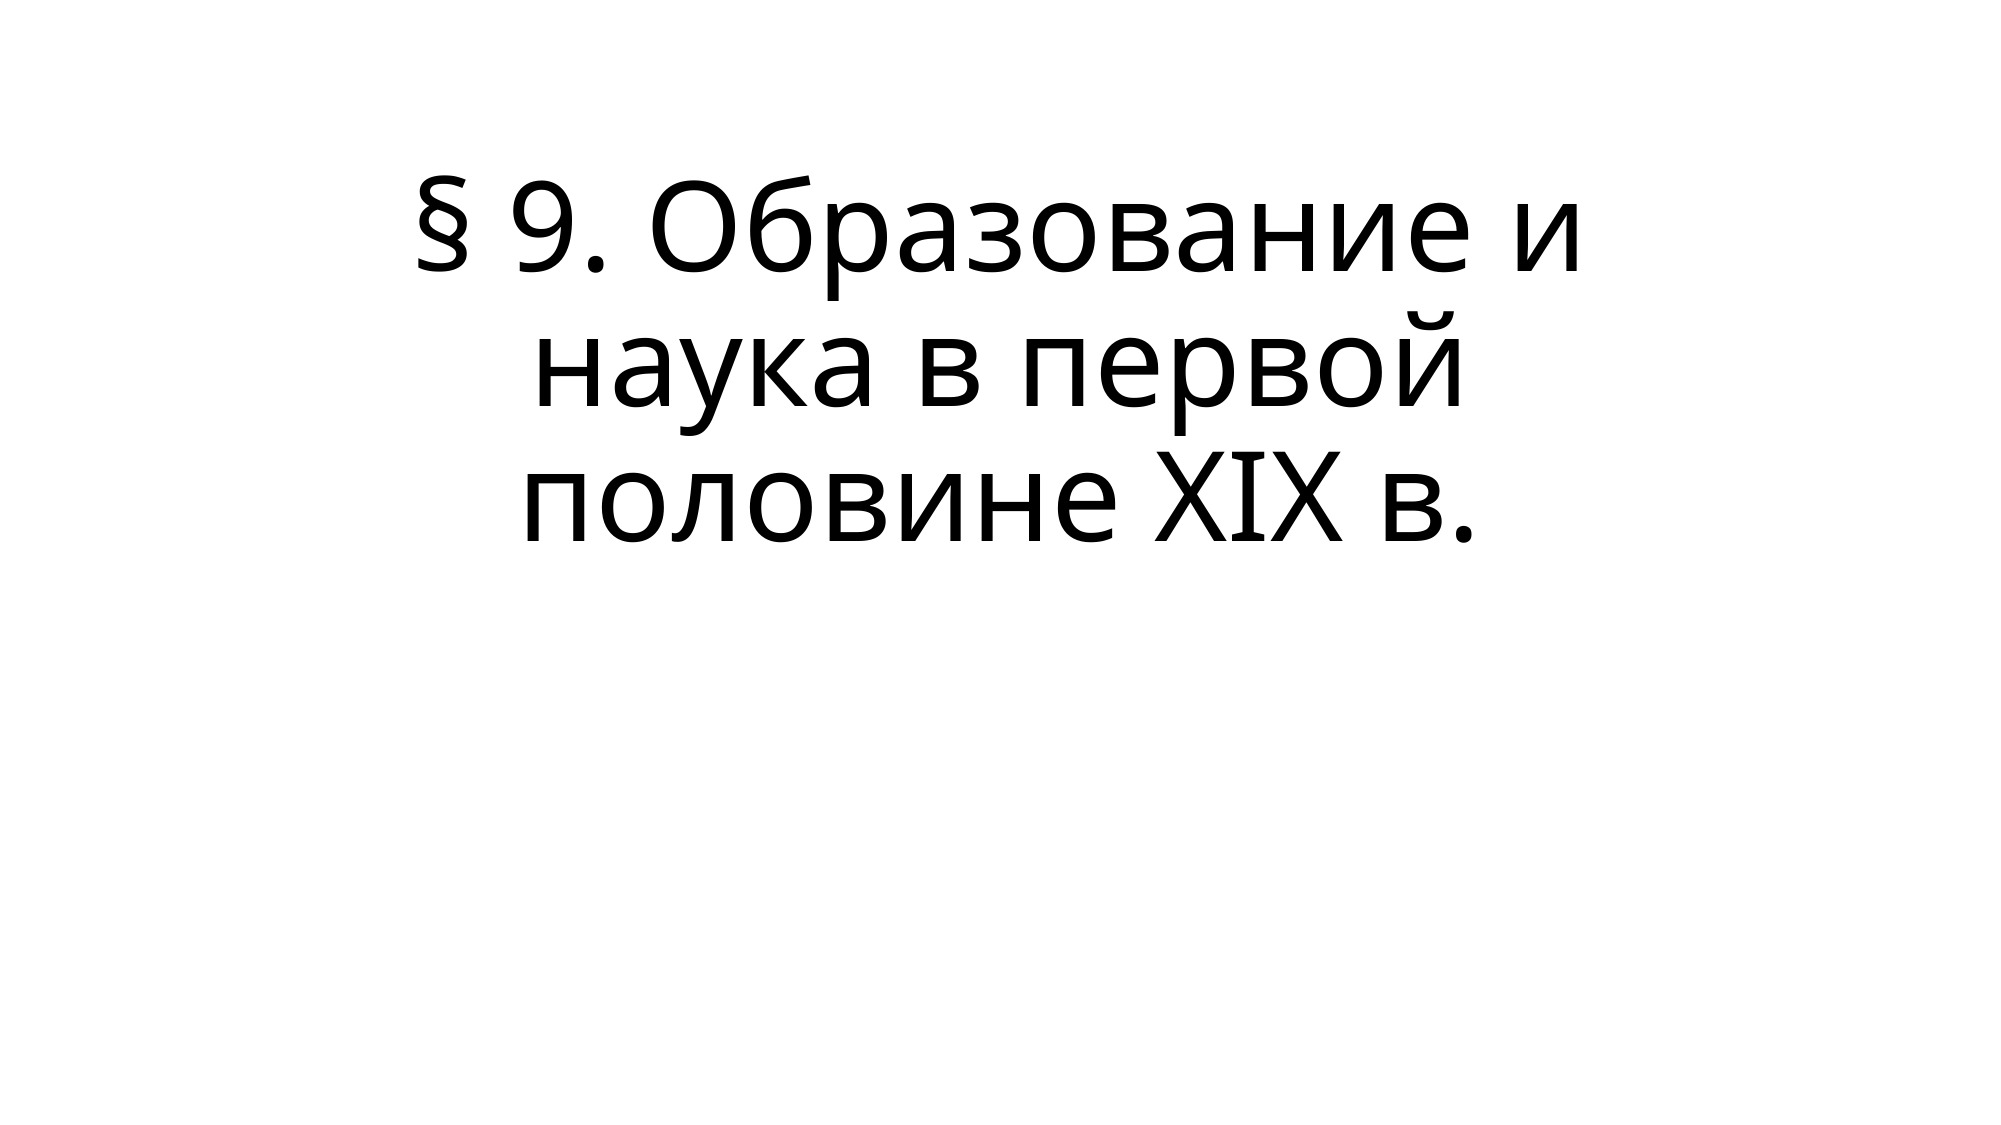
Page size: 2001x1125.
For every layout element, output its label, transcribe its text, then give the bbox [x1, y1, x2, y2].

title § 9. Образование и наука в первой половине XIX в. [249, 184, 1750, 576]
